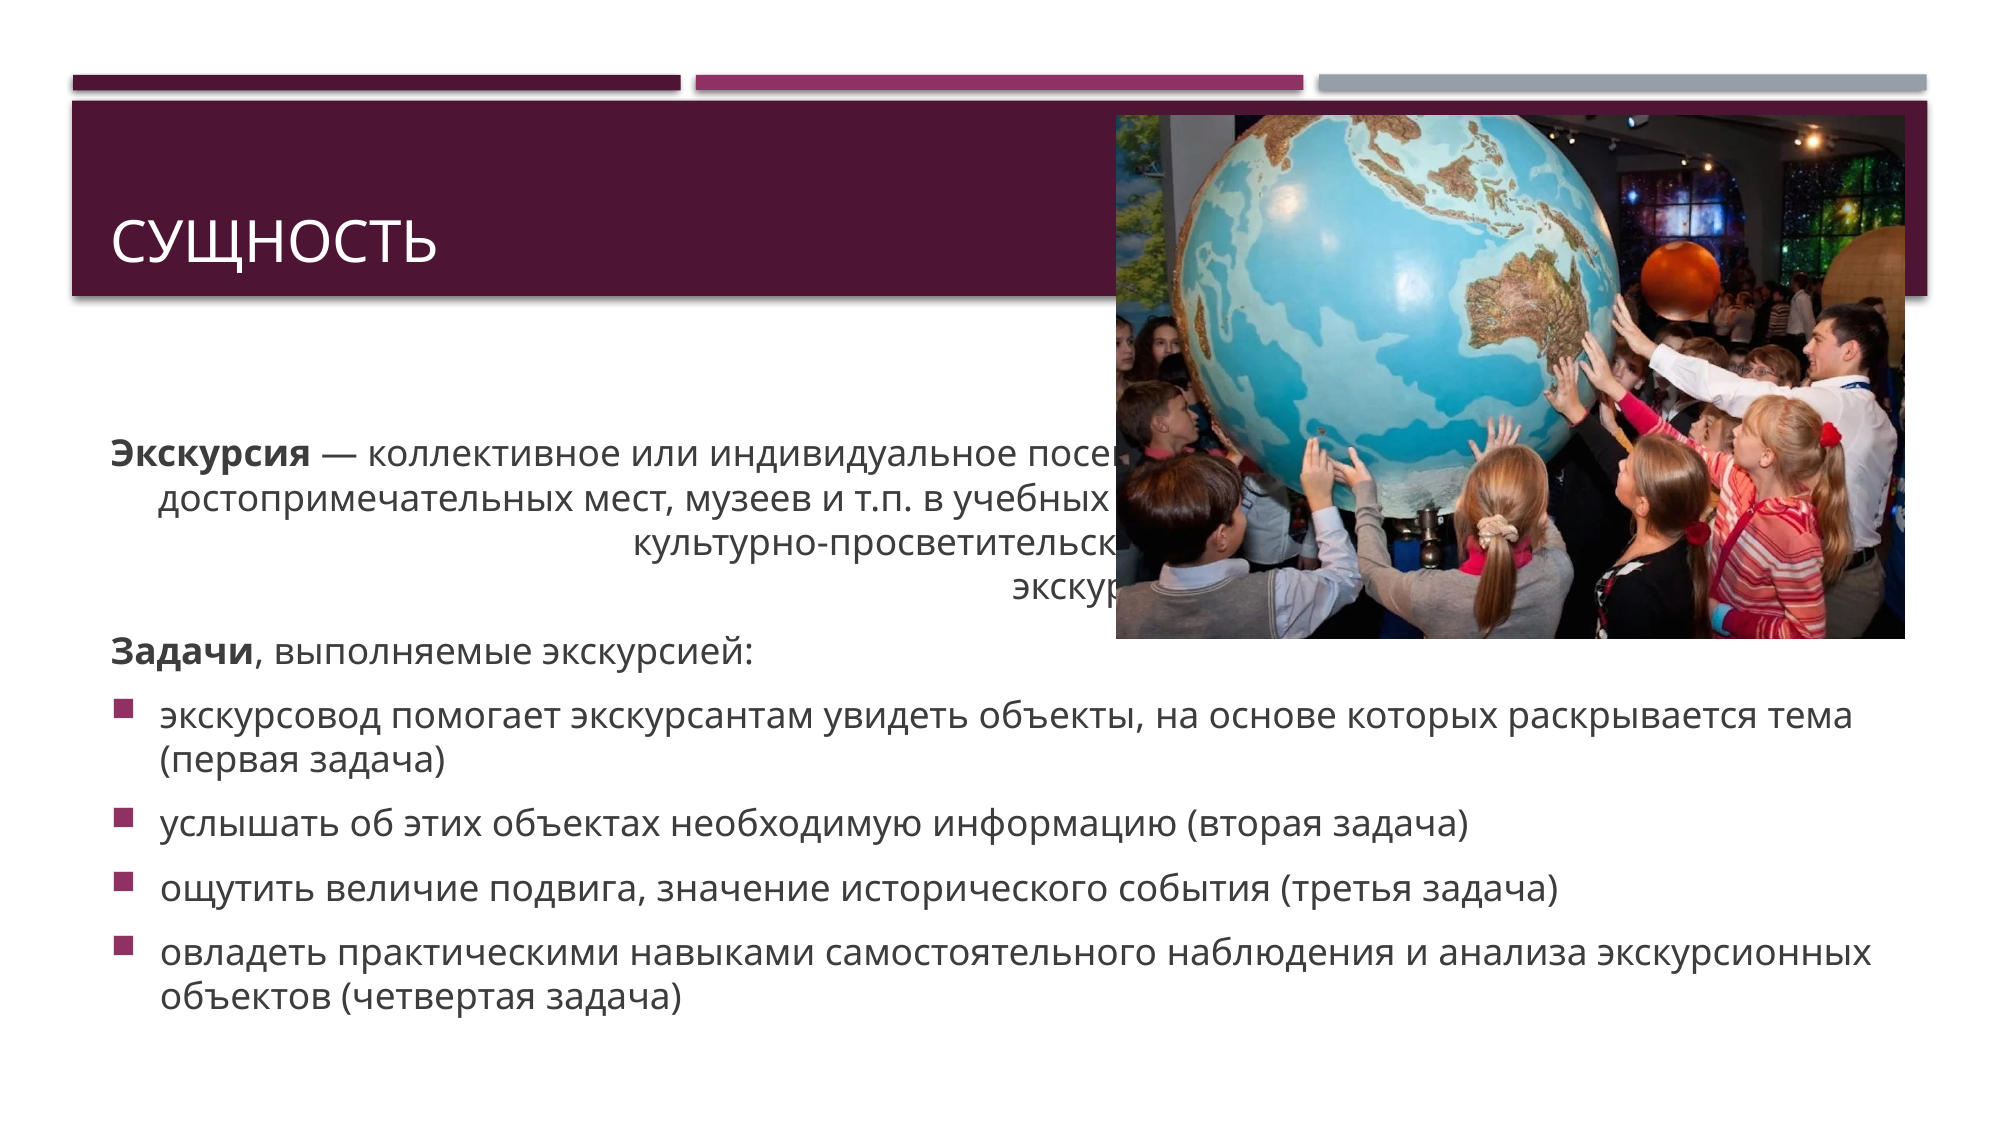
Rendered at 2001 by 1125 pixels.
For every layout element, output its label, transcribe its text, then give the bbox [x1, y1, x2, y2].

picture [1115, 114, 1906, 640]
title сущность [95, 115, 1113, 282]
list Экскурсия ― коллективное или индивидуальное посещение достопримечательных мест, музеев и т.п. в учебных или культурно-просветительских целях под руководством экскурсовода. Задачи, выполняемые экскурсией: экскурсовод помогает экскурсантам увидеть объекты, на основе которых раскрывается тема (первая задача) услышать об этих объектах необходимую информацию (вторая задача) ощутить величие подвига, значение исторического события (третья задача) овладеть практическими навыками самостоятельного наблюдения и анализа экскурсионных объектов (четвертая задача) [95, 357, 1905, 1032]
